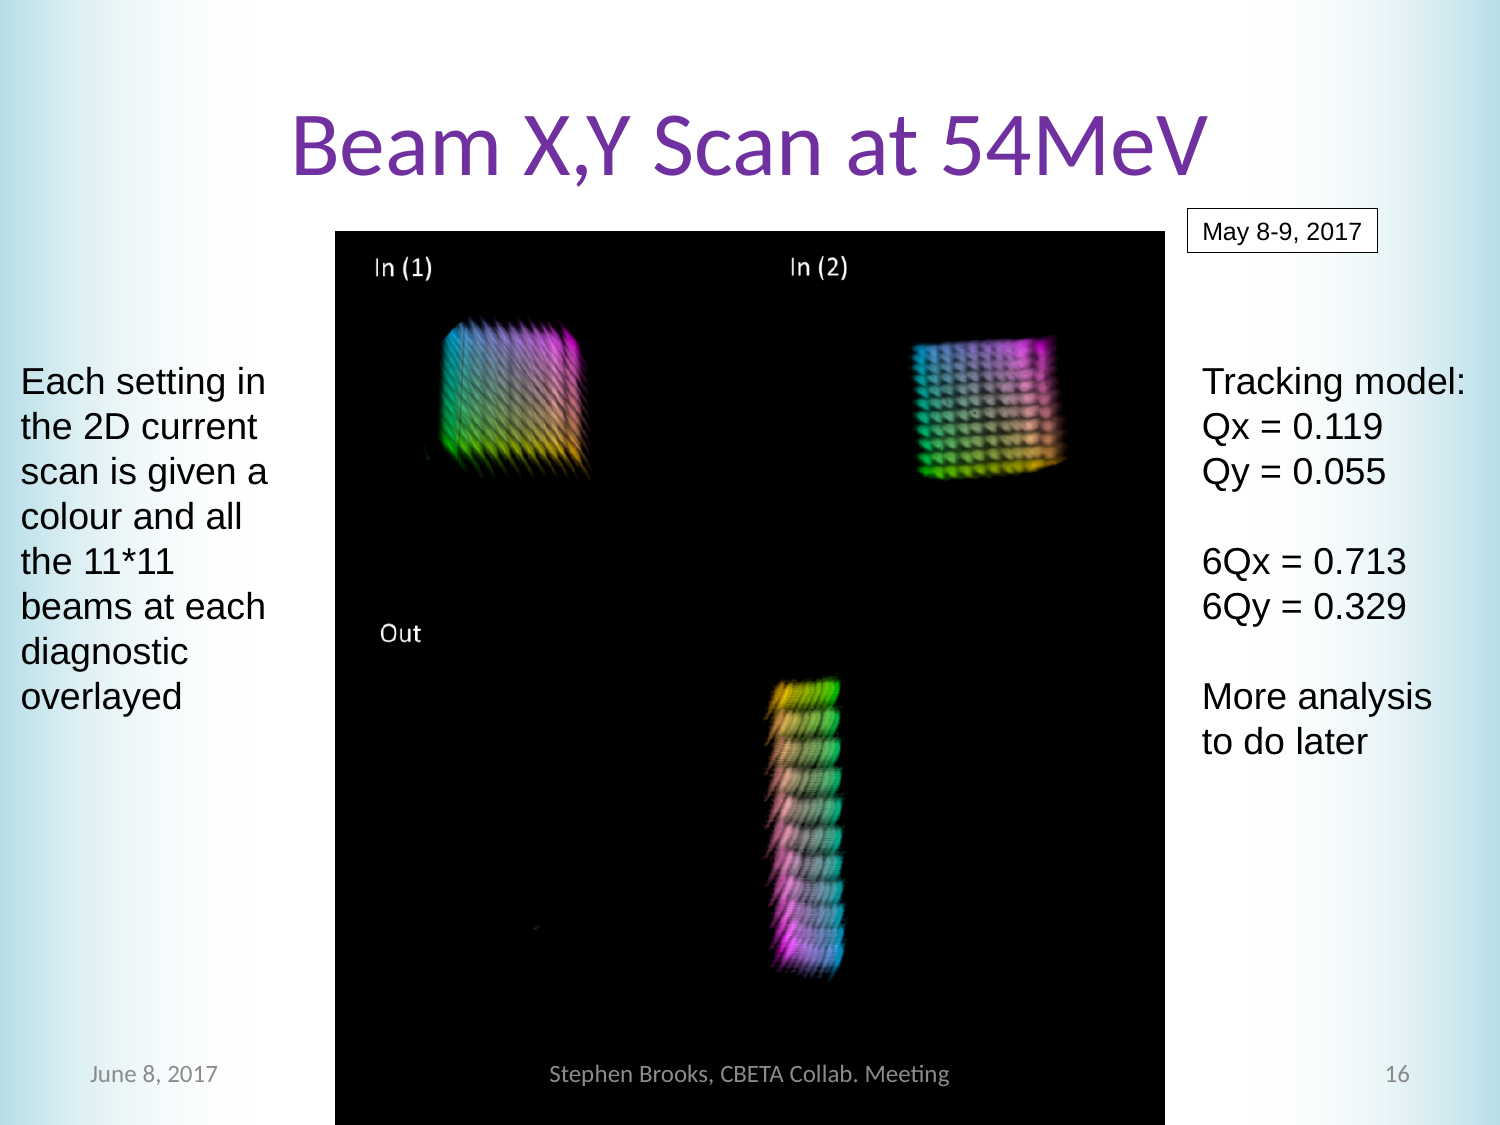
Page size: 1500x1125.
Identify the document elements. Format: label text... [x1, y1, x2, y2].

text_box May 8-9, 2017 [1187, 208, 1378, 253]
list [334, 231, 1165, 1125]
text_box Each setting in the 2D current scan is given a colour and all the 11*11 beams at each diagnostic overlayed [5, 349, 302, 725]
title Beam X,Y Scan at 54MeV [75, 45, 1425, 233]
text_box Tracking model: Qx = 0.119 Qy = 0.055 6Qx = 0.713 6Qy = 0.329 More analysis to do later [1187, 349, 1483, 770]
slide_number 16 [1170, 1042, 1425, 1103]
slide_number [75, 1042, 329, 1103]
